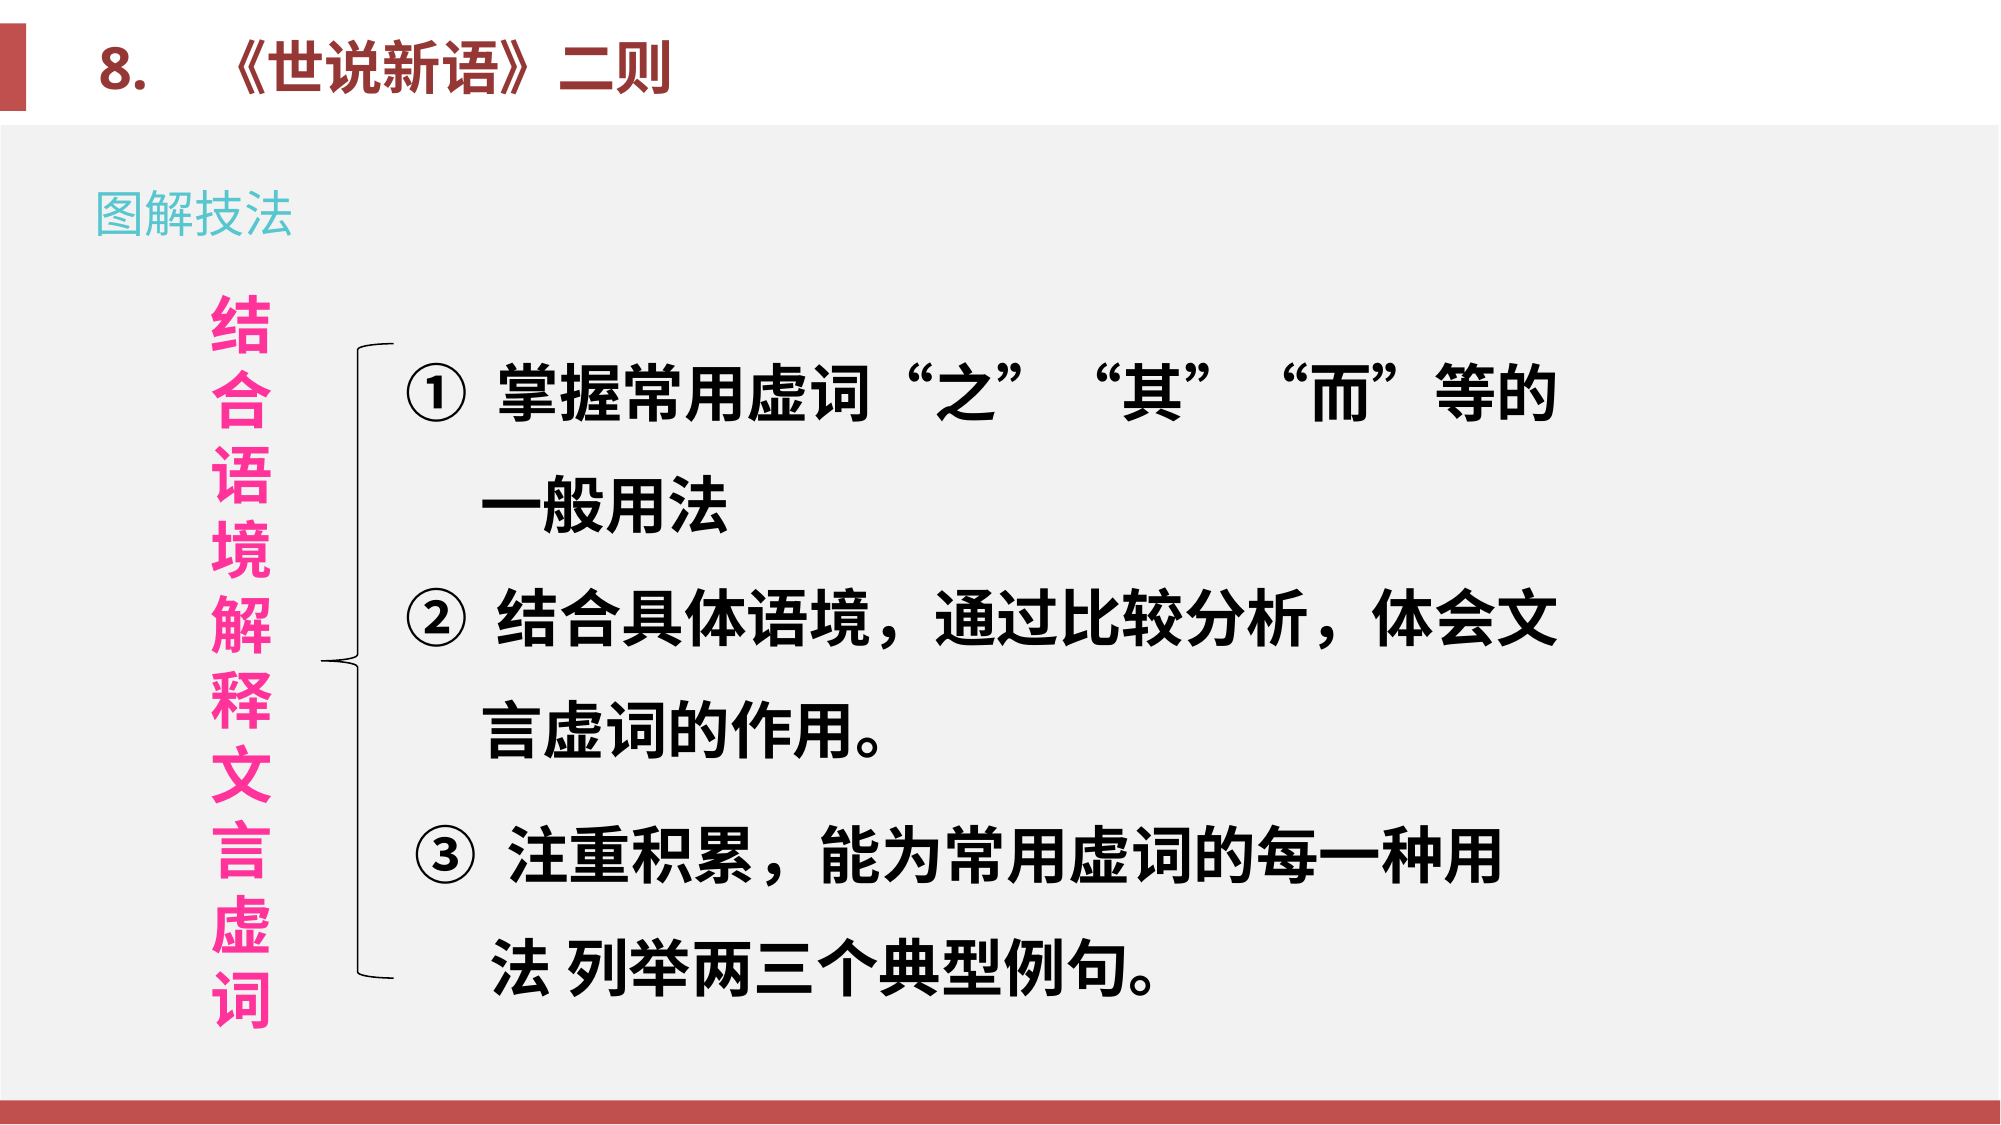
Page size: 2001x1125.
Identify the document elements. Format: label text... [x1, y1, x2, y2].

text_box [195, 278, 1607, 1052]
text_box 图解技法 [79, 175, 383, 251]
